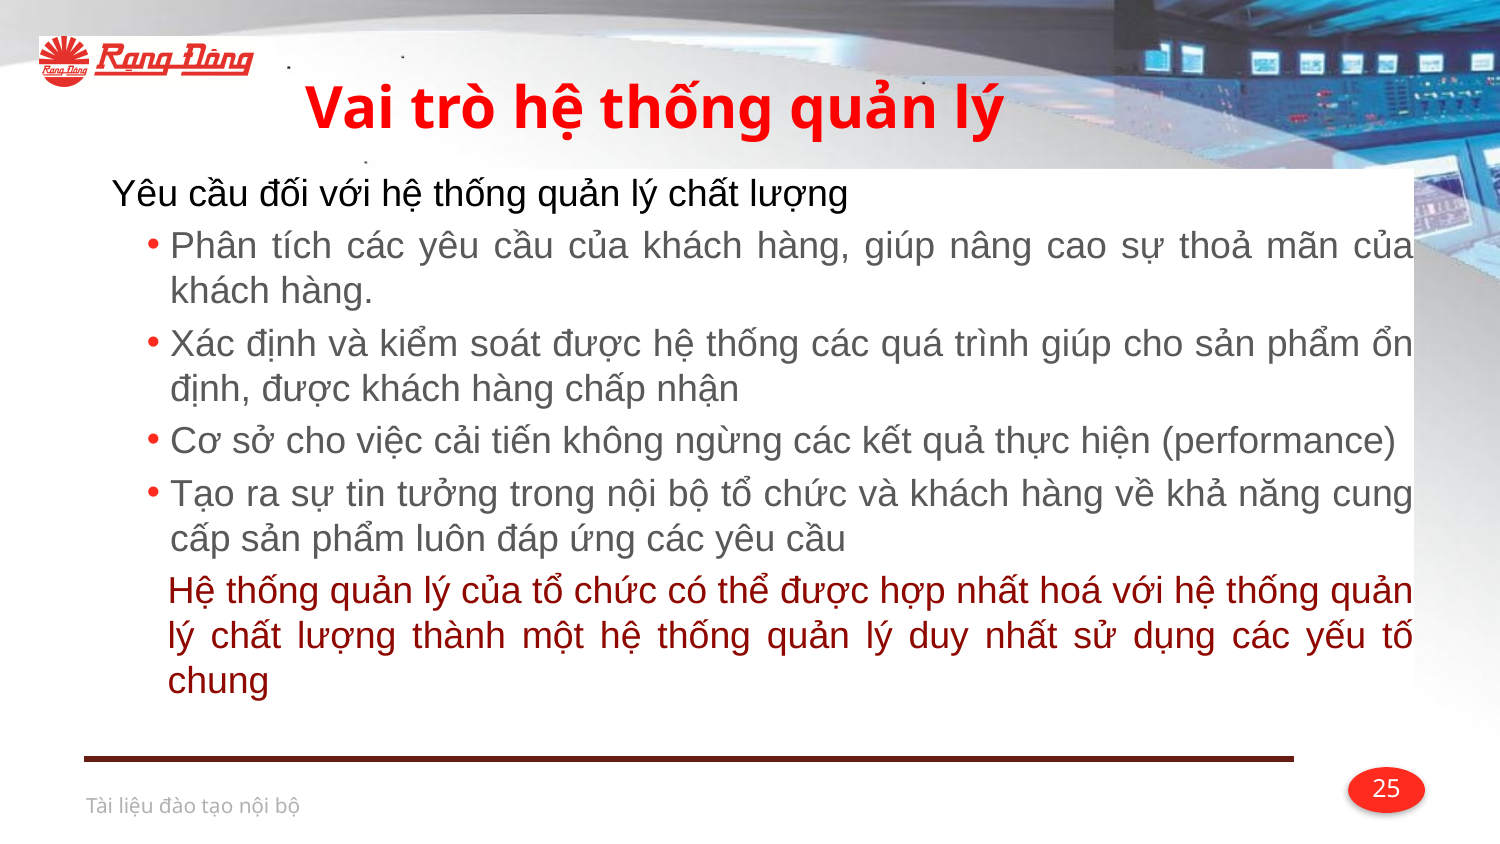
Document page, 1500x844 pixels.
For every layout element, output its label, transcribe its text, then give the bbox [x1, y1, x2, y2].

title Vai trò hệ thống quản lý [305, 0, 1178, 71]
list Yêu cầu đối với hệ thống quản lý chất lượng Phân tích các yêu cầu của khách hàng, giúp nâng cao sự thoả mãn của khách hàng. Xác định và kiểm soát được hệ thống các quá trình giúp cho sản phẩm ổn định, được khách hàng chấp nhận Cơ sở cho việc cải tiến không ngừng các kết quả thực hiện (performance) Tạo ra sự tin tưởng trong nội bộ tổ chức và khách hàng về khả năng cung cấp sản phẩm luôn đáp ứng các yêu cầu Hệ thống quản lý của tổ chức có thể được hợp nhất hoá với hệ thống quản lý chất lượng thành một hệ thống quản lý duy nhất sử dụng các yếu tố chung [111, 168, 1415, 713]
picture [0, 0, 1500, 844]
footer Tài liệu đào tạo nội bộ [85, 792, 700, 816]
